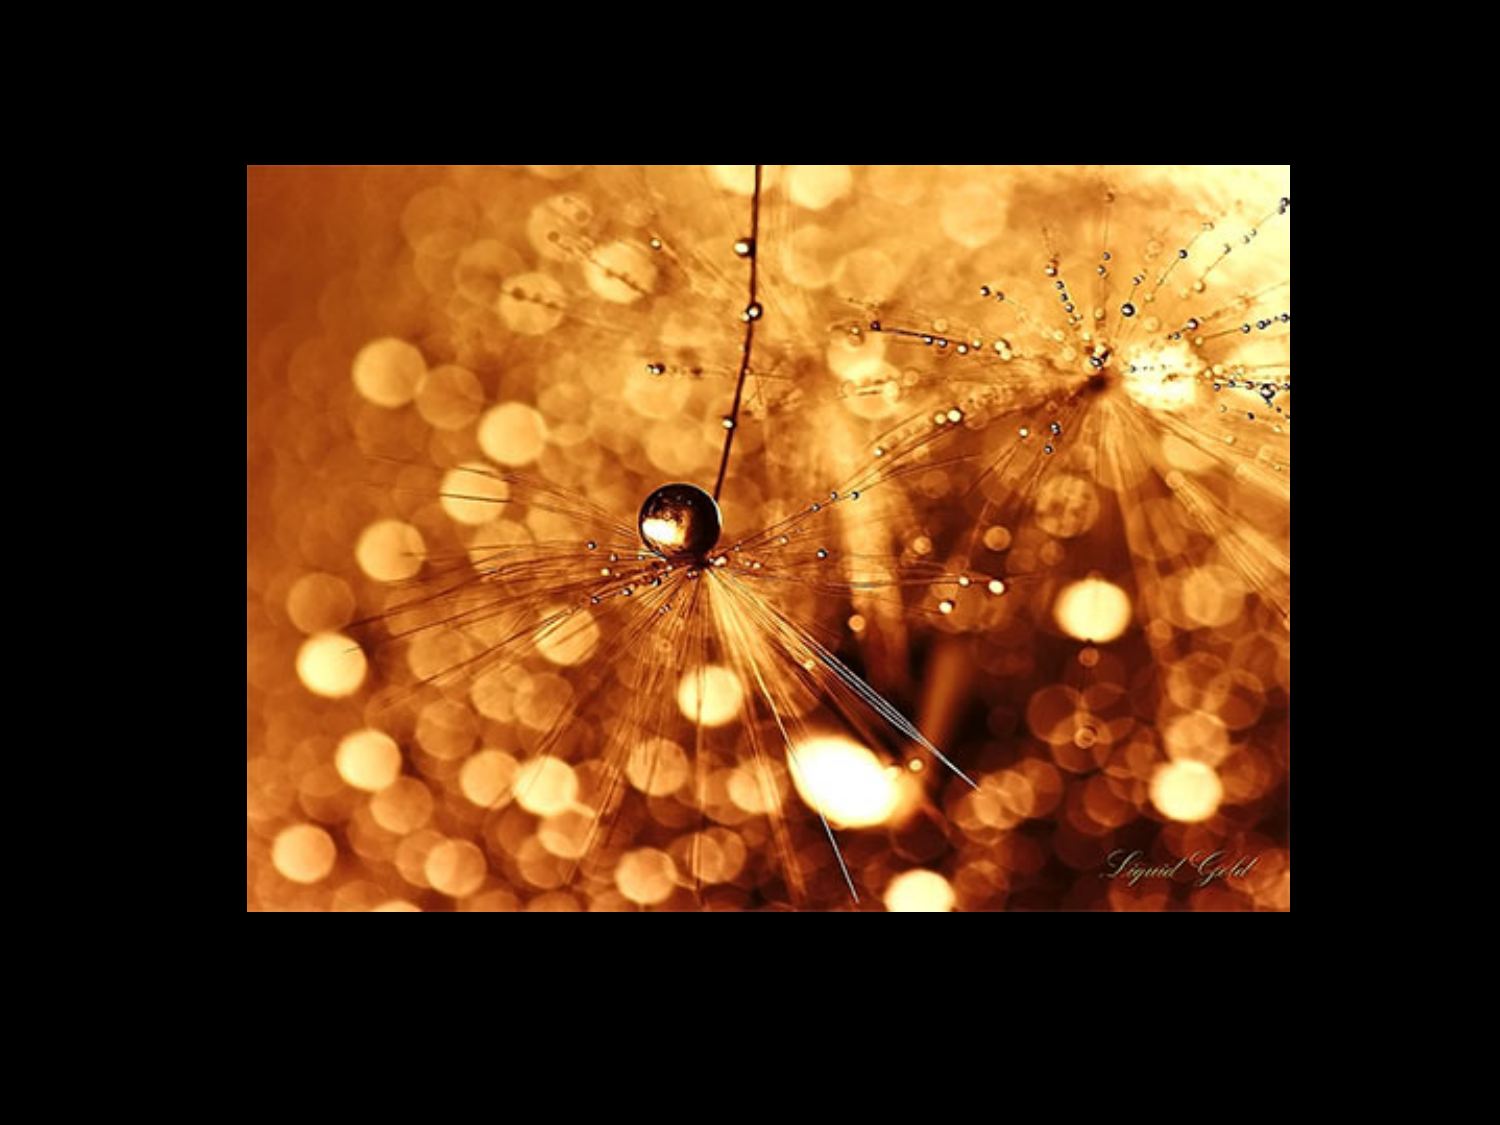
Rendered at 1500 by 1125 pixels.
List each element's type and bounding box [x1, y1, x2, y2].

picture [247, 165, 1290, 912]
